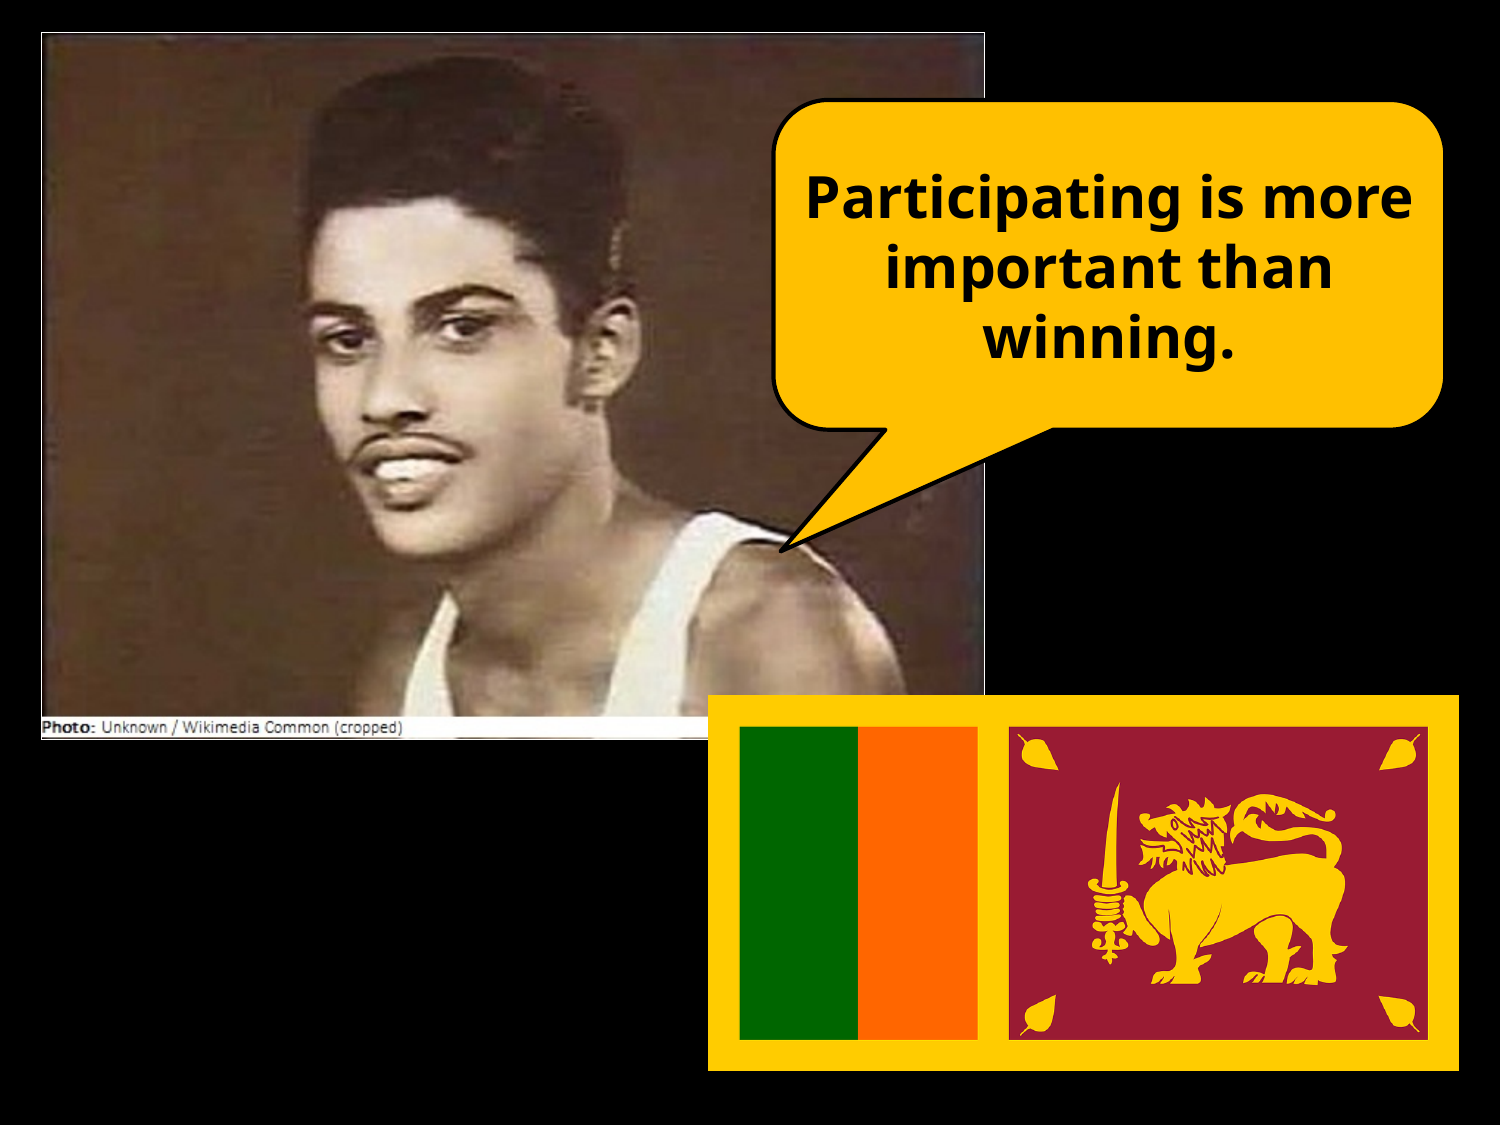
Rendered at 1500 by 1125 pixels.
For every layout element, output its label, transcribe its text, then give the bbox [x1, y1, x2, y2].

text_box Participating is more important than winning. [989, 97, 1448, 461]
picture [40, 32, 1459, 1071]
